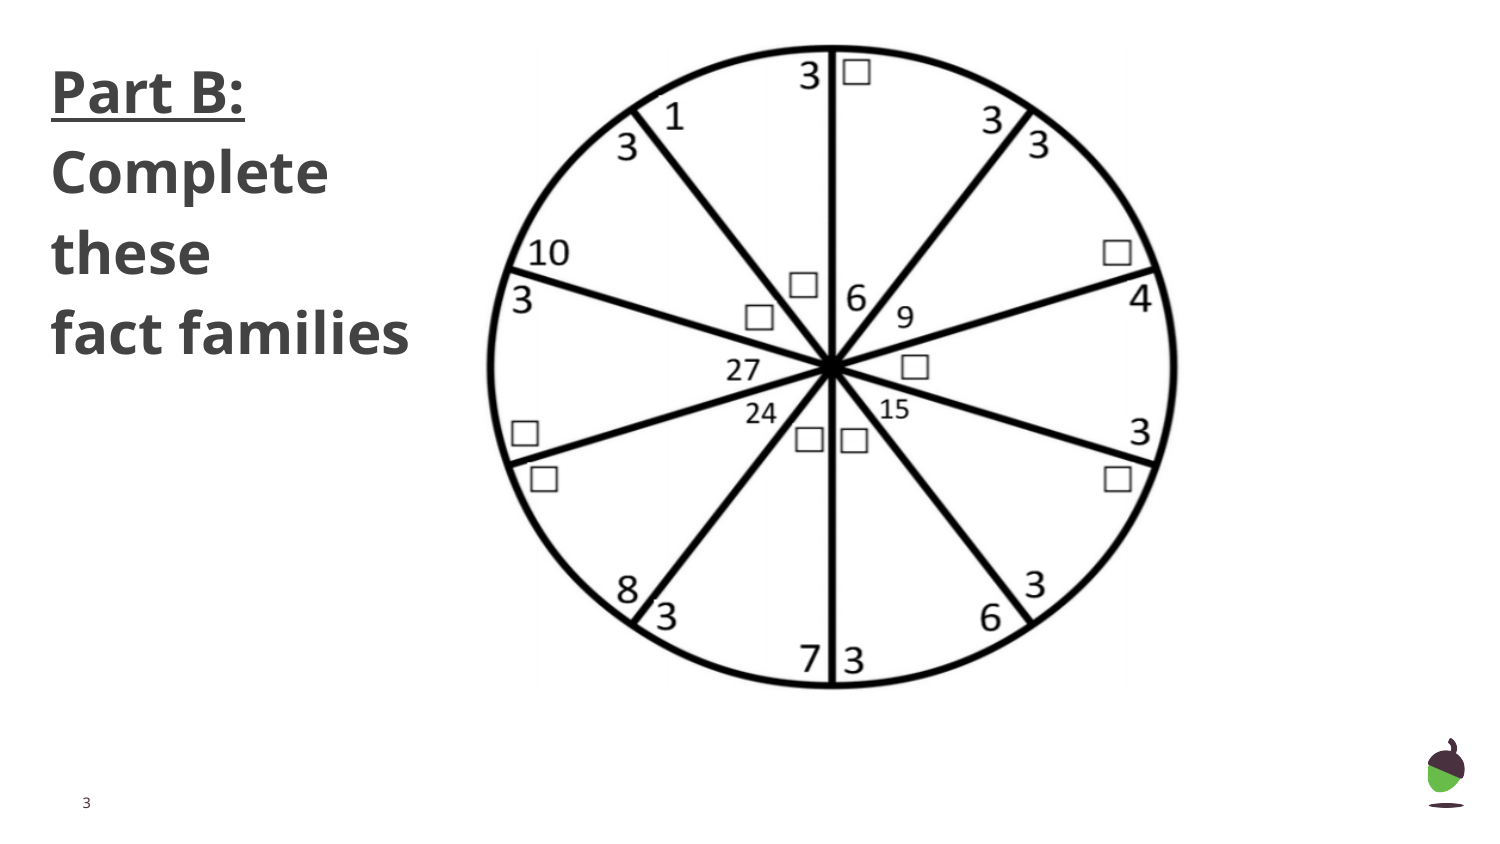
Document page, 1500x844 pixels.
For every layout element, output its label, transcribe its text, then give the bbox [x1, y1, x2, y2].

title Part B: Complete these fact families [43, 36, 451, 110]
picture [1427, 738, 1465, 808]
slide_number ‹#› [75, 786, 194, 816]
picture [482, 44, 1188, 691]
